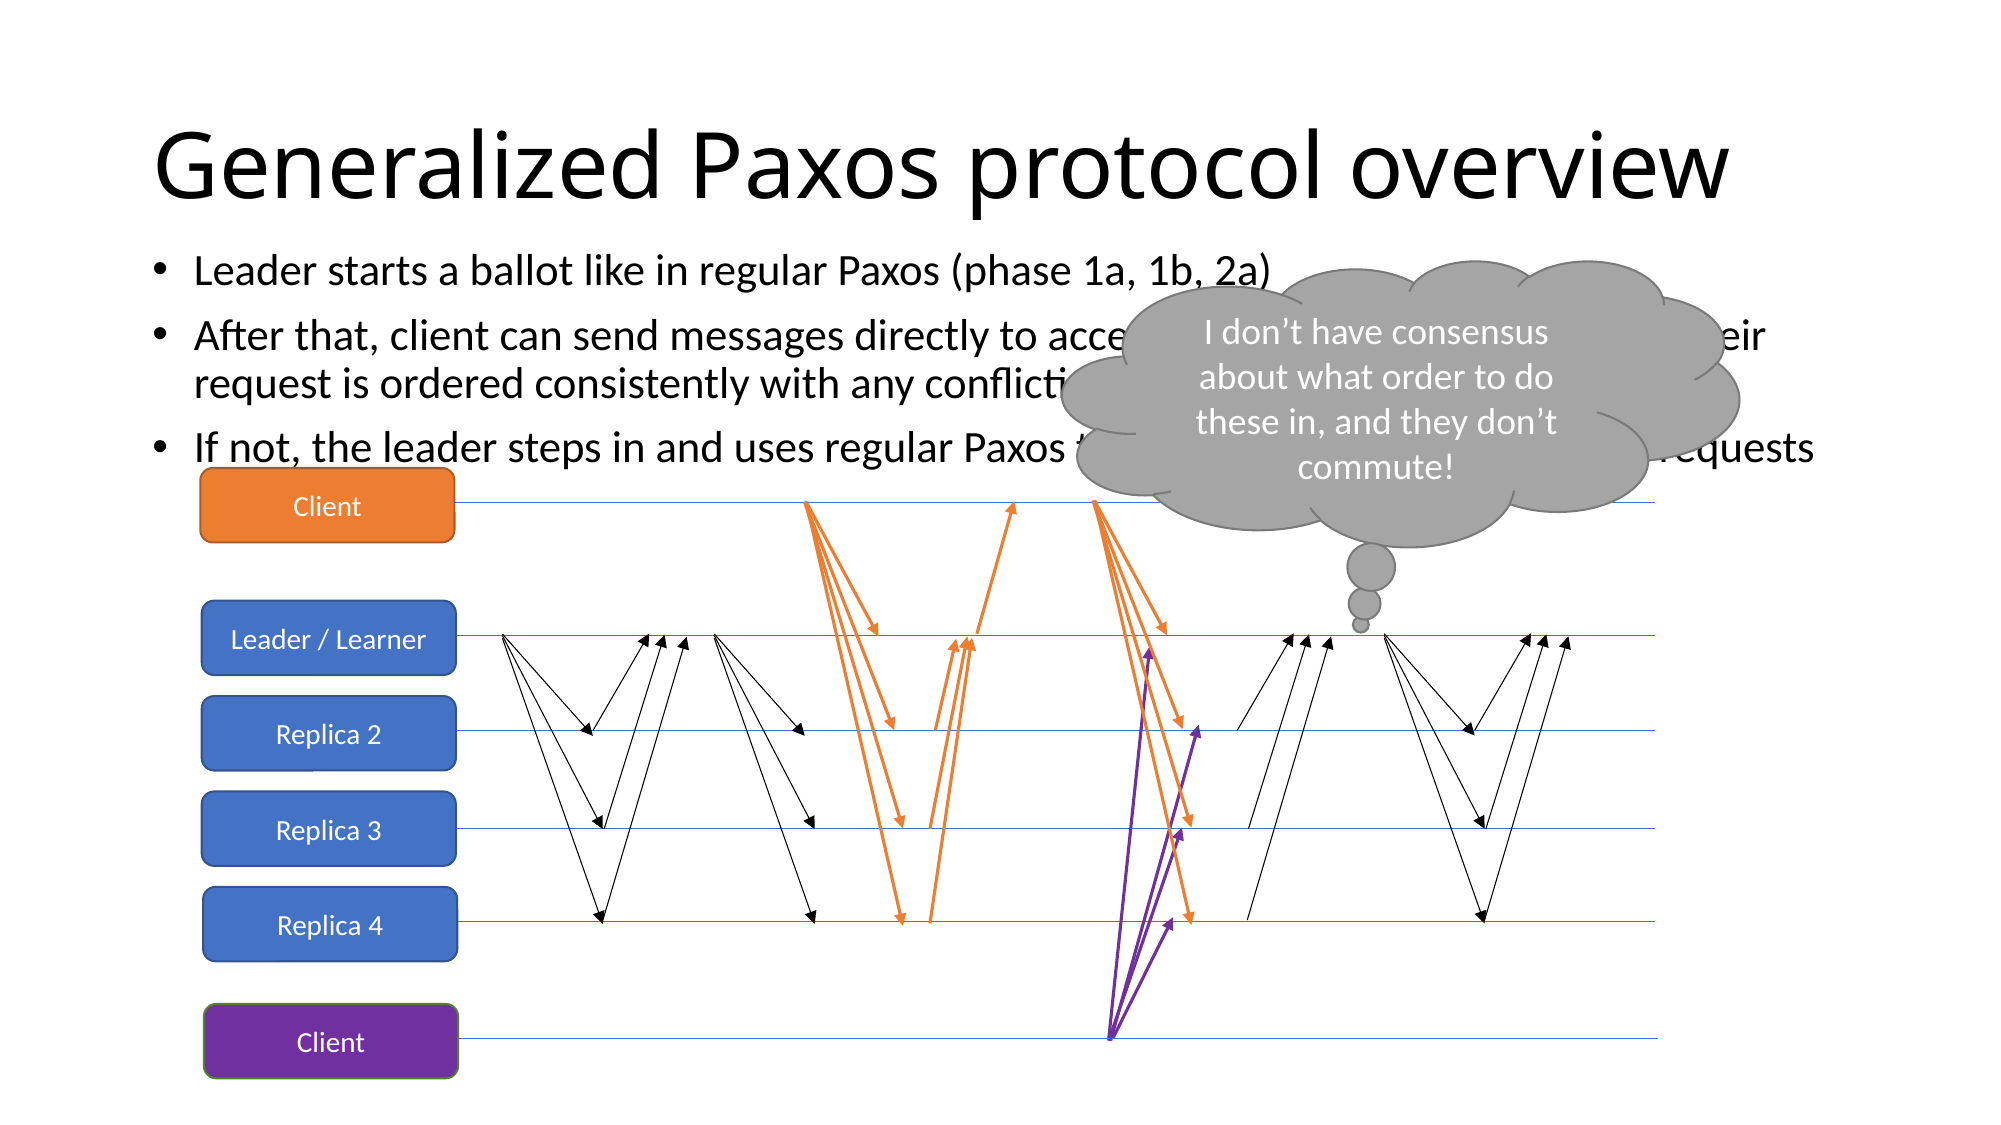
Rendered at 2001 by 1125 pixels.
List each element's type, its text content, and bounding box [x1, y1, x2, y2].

text_box Replica 4 [202, 885, 459, 963]
text_box I don’t have consensus about what order to do these in, and they don’t commute! [1199, 503, 1612, 634]
text_box Leader / Learner [200, 599, 457, 677]
text_box Client [199, 466, 456, 544]
text_box Replica 3 [200, 790, 457, 867]
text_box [203, 1003, 1659, 1079]
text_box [1237, 633, 1332, 921]
text_box I don’t have consensus about what order to do these in, and they don’t commute! [1060, 260, 1741, 502]
list Leader starts a ballot like in regular Paxos (phase 1a, 1b, 2a) After that, client can send messages directly to acceptors and get replies quickly if their request is ordered consistently with any conflicting requests If not, the leader steps in and uses regular Paxos to settle the order of conflicting requests [137, 239, 1863, 483]
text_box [1384, 633, 1569, 924]
title Generalized Paxos protocol overview [137, 59, 1863, 239]
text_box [804, 500, 1015, 926]
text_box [1093, 500, 1199, 1003]
text_box Replica 2 [200, 695, 457, 772]
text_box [502, 633, 815, 924]
